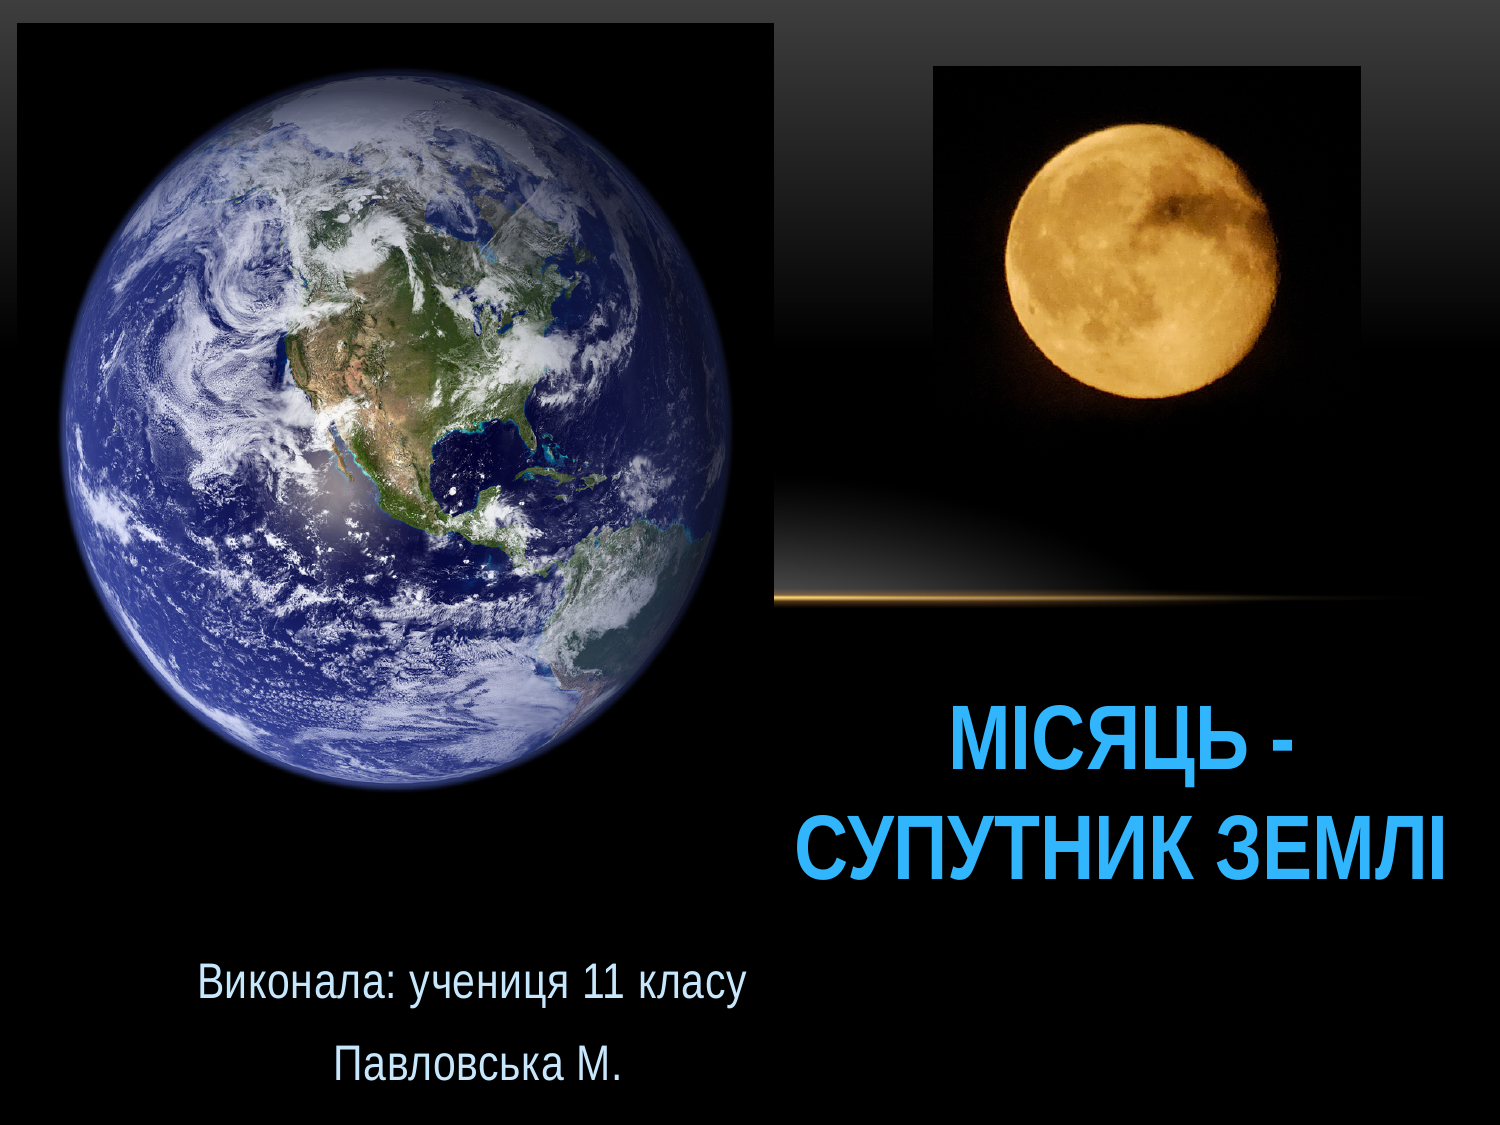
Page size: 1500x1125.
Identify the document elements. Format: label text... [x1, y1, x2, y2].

subtitle Виконала: учениця 11 класу Павловська М. [29, 940, 916, 1106]
picture [0, 0, 1500, 836]
title Місяць - супутник Землі [773, 550, 1471, 906]
